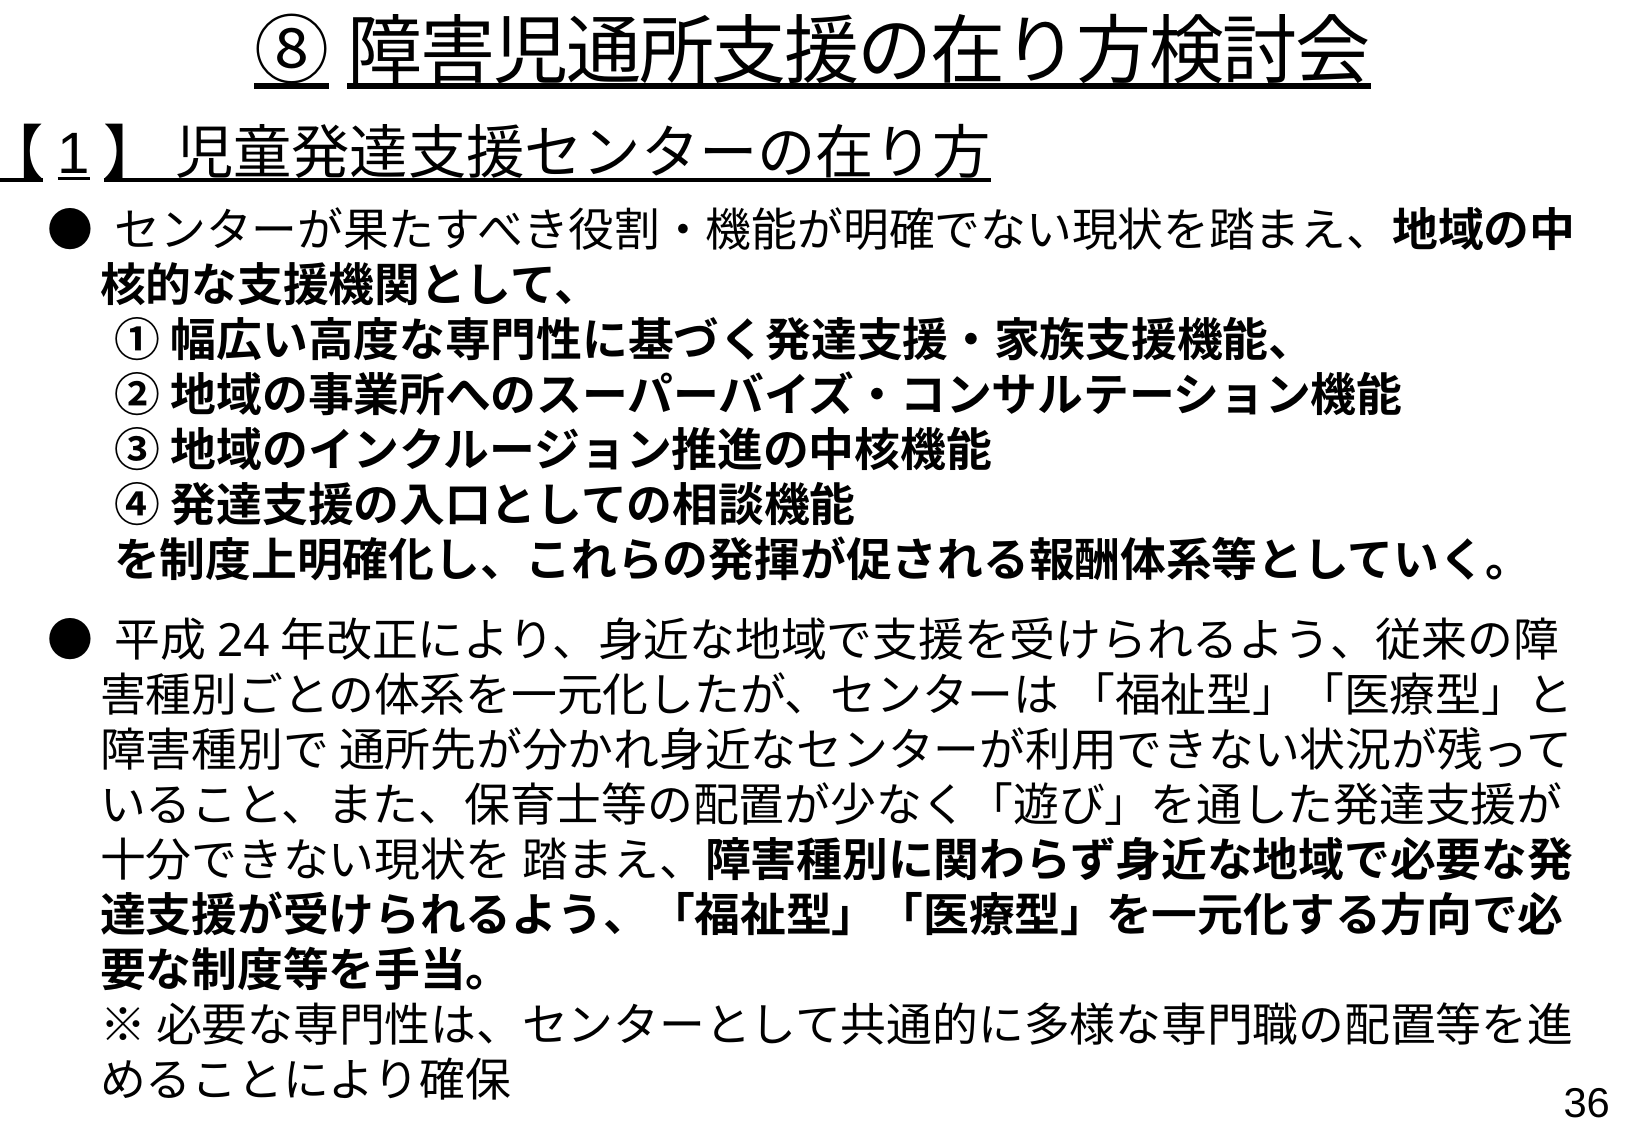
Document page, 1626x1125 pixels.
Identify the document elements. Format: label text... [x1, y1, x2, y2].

text_box ● センターが果たすべき役割・機能が明確でない現状を踏まえ、地域の中核的な支援機関として、 ①幅広い高度な専門性に基づく発達支援・家族支援機能、 ②地域の事業所へのスーパーバイズ・コンサルテーション機能 ③地域のインクルージョン推進の中核機能 ④発達支援の入口としての相談機能 を制度上明確化し、これらの発揮が促される報酬体系等としていく。 ● 平成24年改正により、身近な地域で支援を受けられるよう、従来の障害種別ごとの体系を一元化したが、センターは 「福祉型」「医療型」と障害種別で 通所先が分かれ身近なセンターが利用できない状況が残っていること、また、保育士等の配置が少なく「遊び」を通した発達支援が十分できない現状を 踏まえ、障害種別に関わらず身近な地域で必要な発達支援が受けられるよう、「福祉型」「医療型」を一元化する方向で必要な制度等を手当。 ※ 必要な専門性は、センターとして共通的に多様な専門職の配置等を進めることにより確保 [32, 193, 1593, 1114]
slide_number 35 [1245, 1067, 1625, 1125]
text_box ⑧障害児通所支援の在り方検討会 [0, 13, 1625, 108]
text_box 【1】 児童発達支援センターの在り方 [0, 108, 1006, 193]
